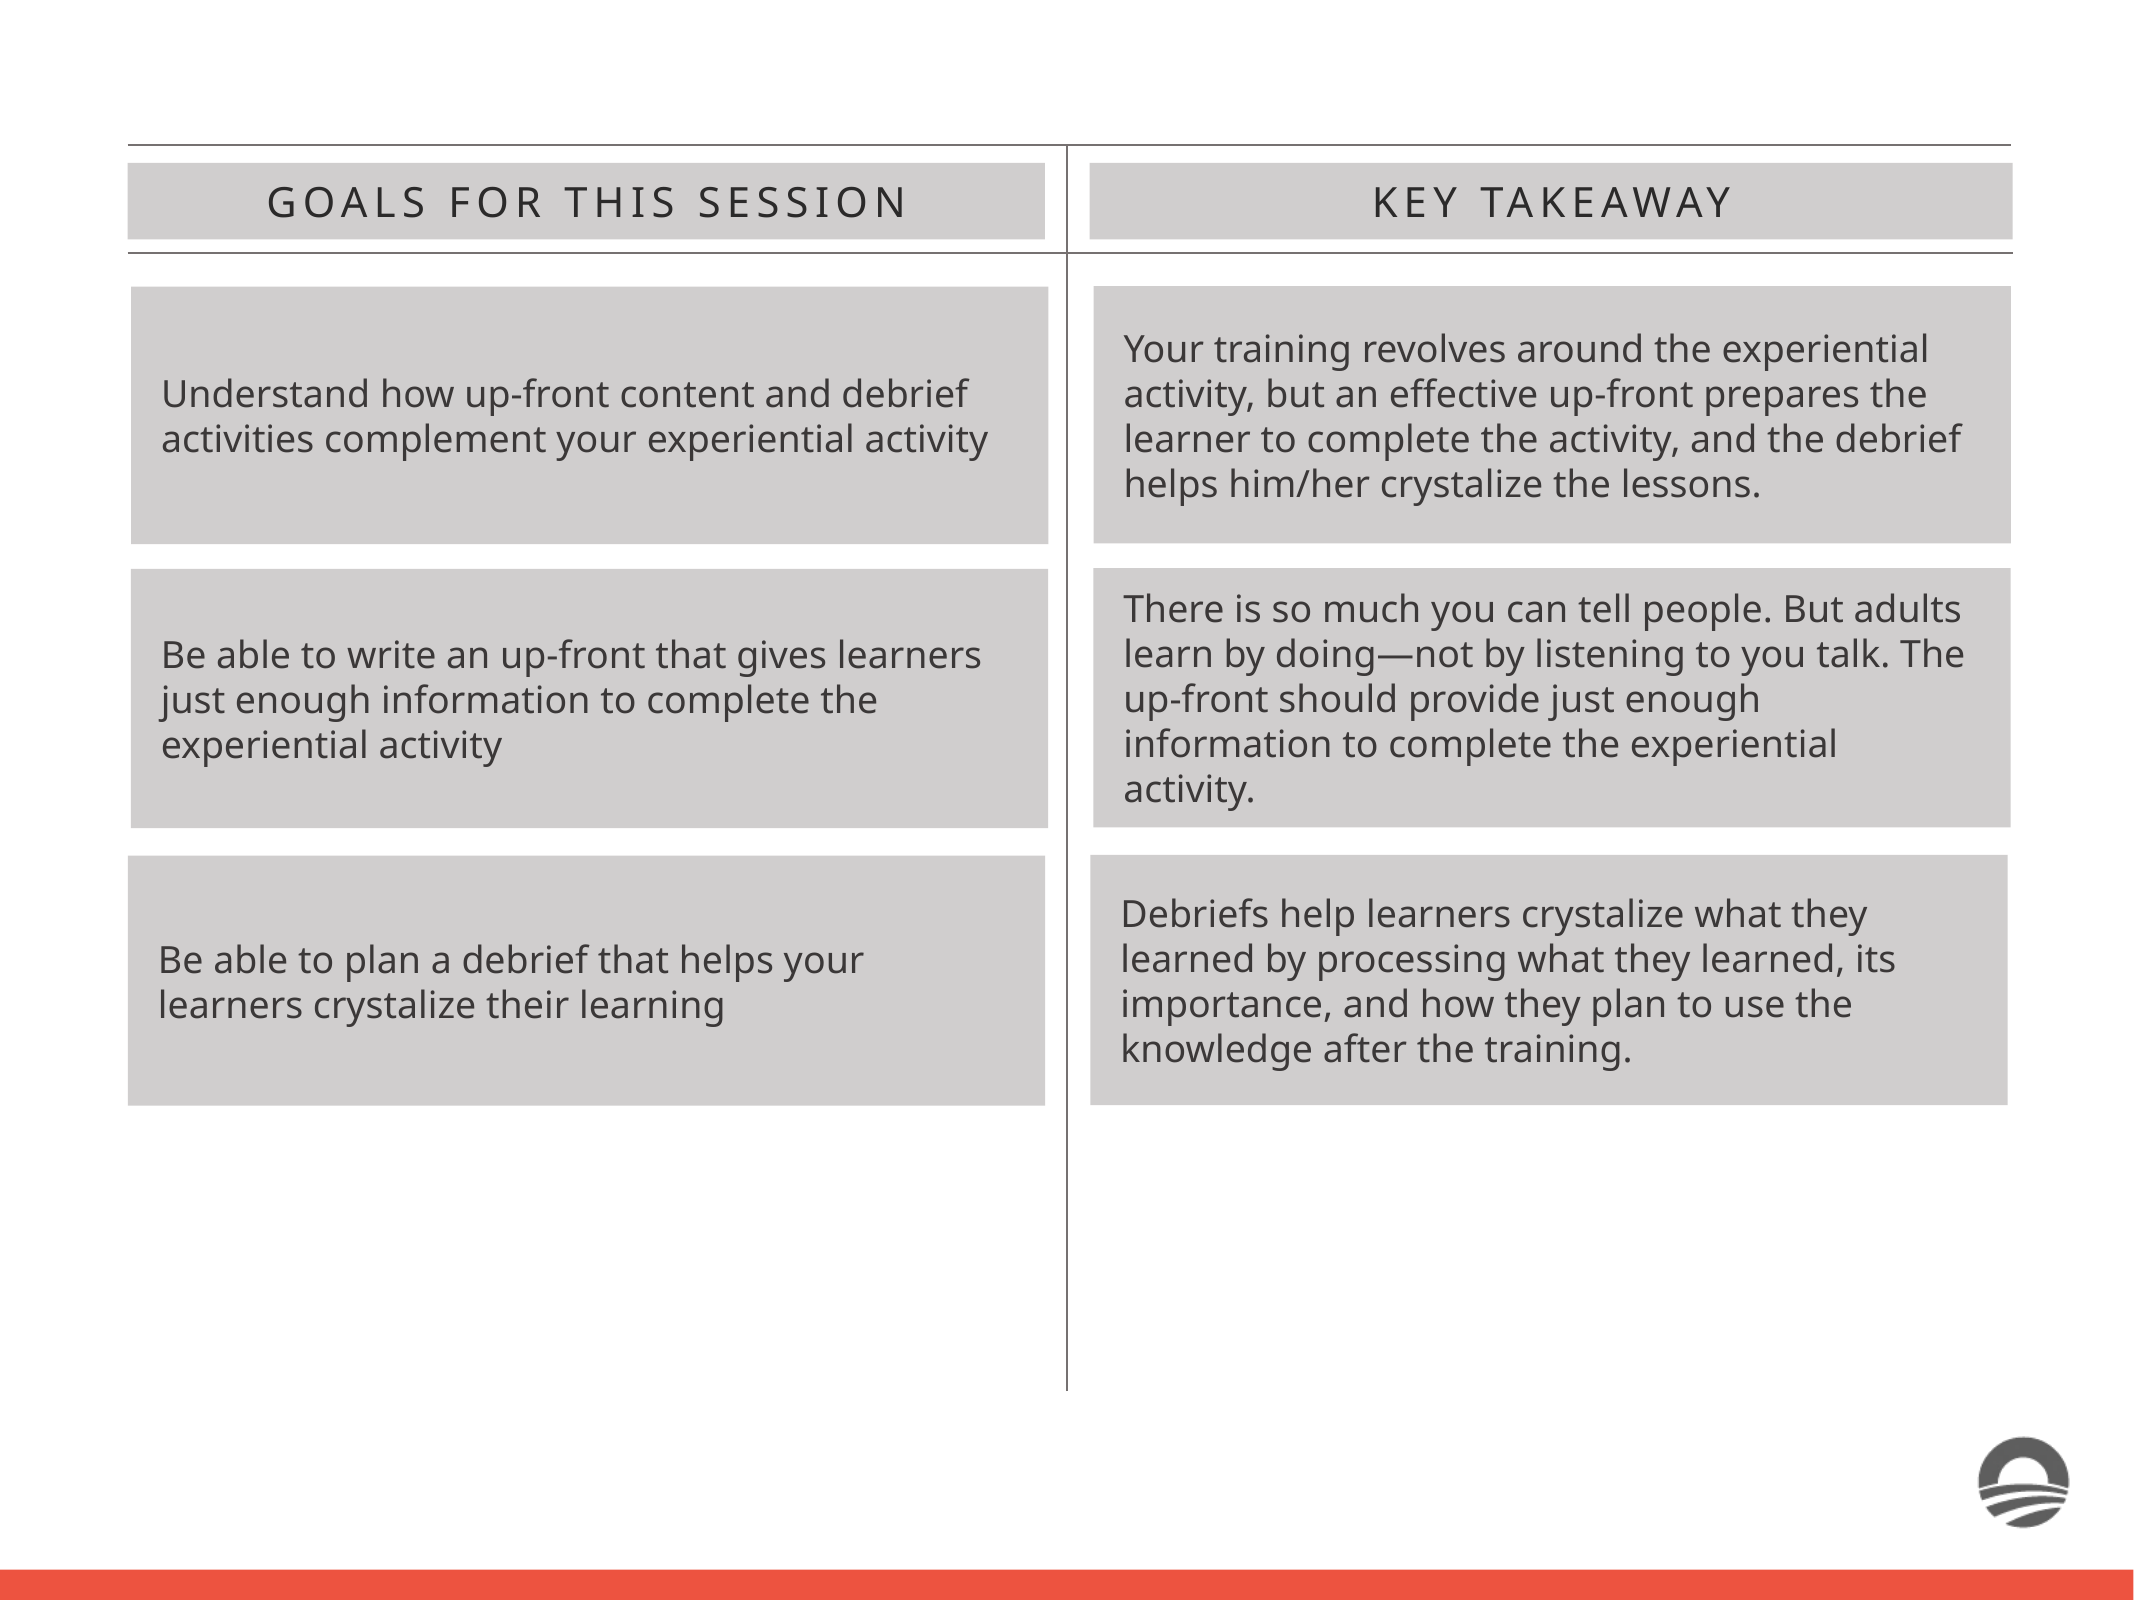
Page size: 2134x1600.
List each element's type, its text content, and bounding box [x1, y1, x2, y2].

text_box Be able to plan a debrief that helps your learners crystalize their learning [127, 855, 1046, 1107]
text_box Be able to write an up-front that gives learners just enough information to complete the experiential activity [130, 568, 1049, 829]
text_box There is so much you can tell people. But adults learn by doing—not by listening to you talk. The up-front should provide just enough information to complete the experiential activity. [1092, 567, 2012, 828]
text_box Your training revolves around the experiential activity, but an effective up-front prepares the learner to complete the activity, and the debrief helps him/her crystalize the lessons. [1092, 285, 2012, 544]
text_box KEY TAKEAWAY [1089, 162, 2014, 241]
text_box Understand how up-front content and debrief activities complement your experiential activity [130, 286, 1049, 545]
text_box Debriefs help learners crystalize what they learned by processing what they learned, its importance, and how they plan to use the knowledge after the training. [1089, 854, 2009, 1106]
text_box GOALS FOR THIS SESSION [127, 162, 1046, 241]
